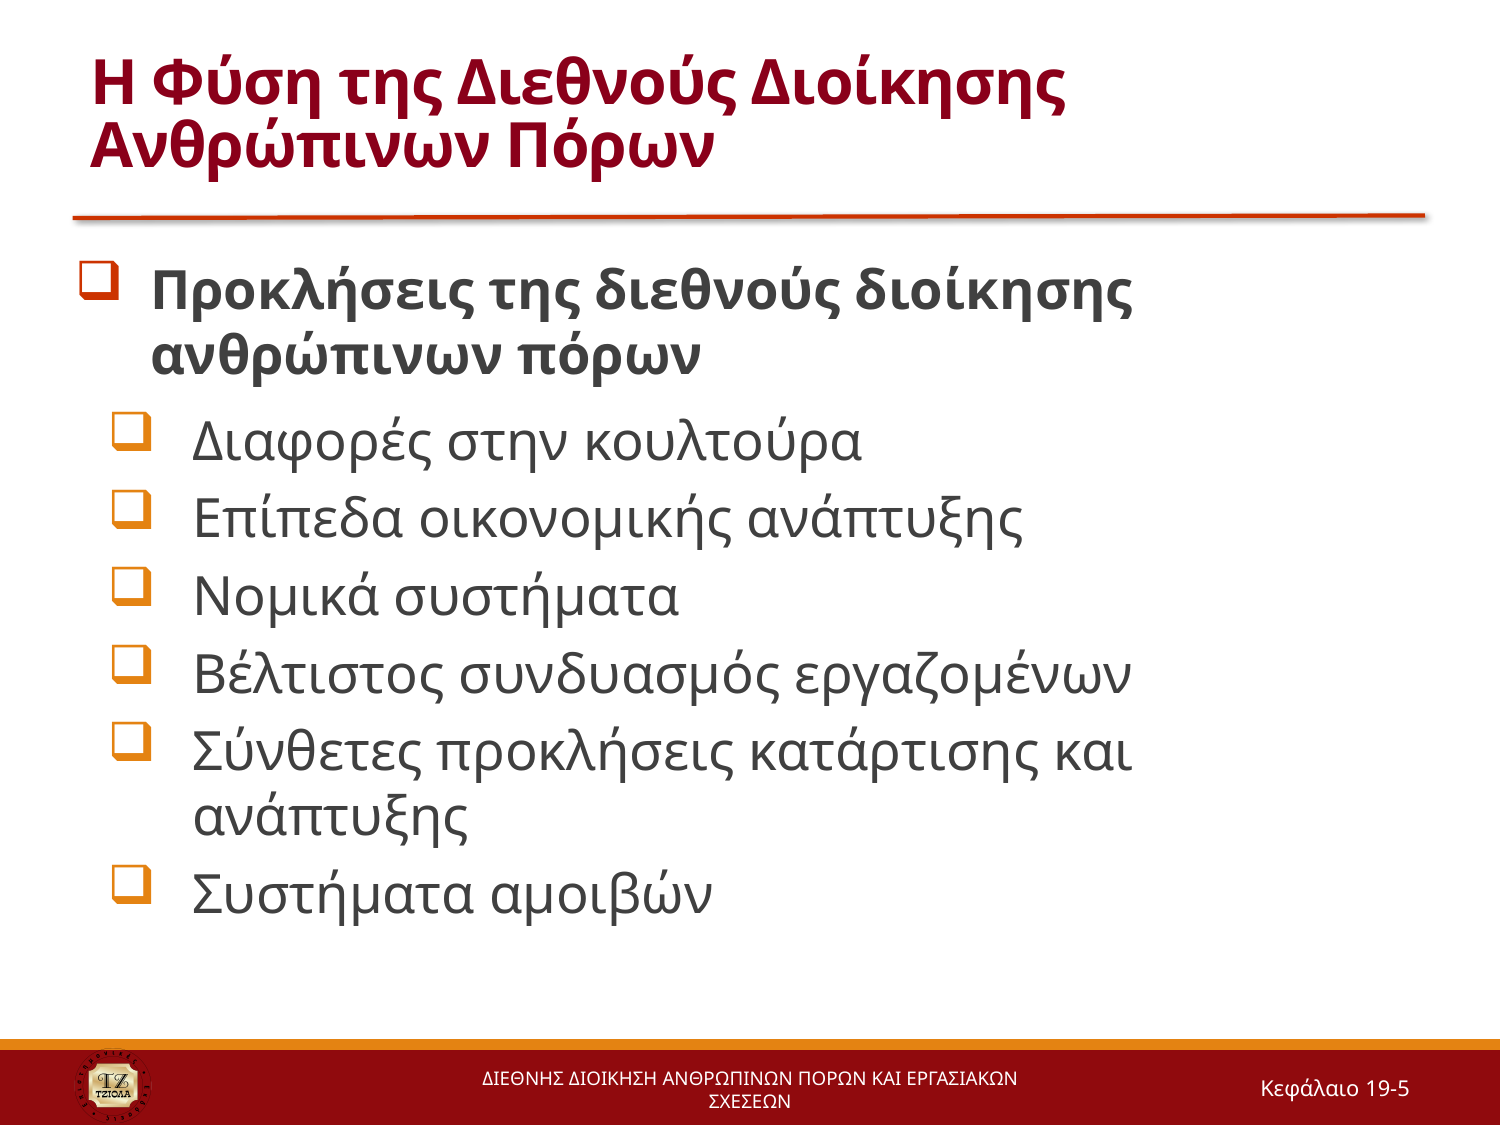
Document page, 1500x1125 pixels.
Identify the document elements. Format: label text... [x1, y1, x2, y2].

list Προκλήσεις της διεθνούς διοίκησης ανθρώπινων πόρων Διαφορές στην κουλτούρα Επίπεδα οικονομικής ανάπτυξης Νομικά συστήματα Βέλτιστος συνδυασμός εργαζομένων Σύνθετες προκλήσεις κατάρτισης και ανάπτυξης Συστήματα αμοιβών [75, 247, 1425, 1034]
slide_number Κεφάλαιο 19-5 [1218, 1059, 1425, 1120]
footer Διεθνης Διοικηση Ανθρωπινων Πορων και Εργασιακων Σχεσεων [453, 1059, 1047, 1120]
picture [72, 1046, 154, 1125]
title Η Φύση της Διεθνούς Διοίκησης Ανθρώπινων Πόρων [75, 38, 1425, 189]
